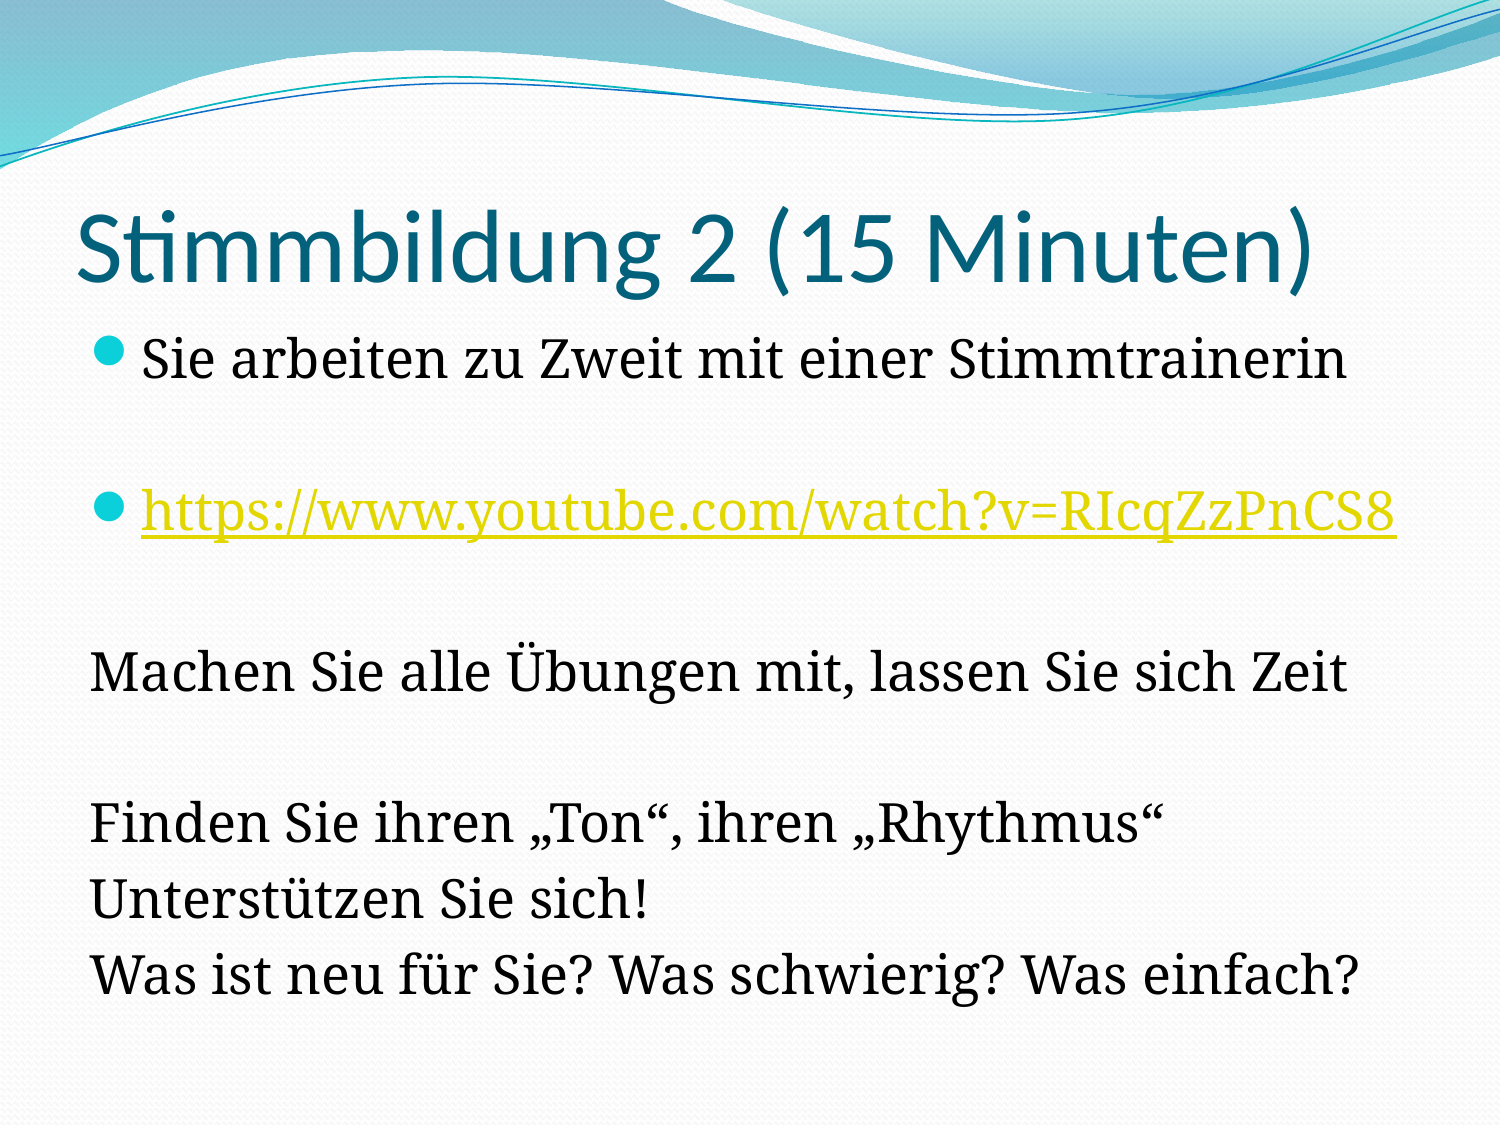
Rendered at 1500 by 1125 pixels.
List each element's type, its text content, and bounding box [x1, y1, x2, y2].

list Sie arbeiten zu Zweit mit einer Stimmtrainerin https://www.youtube.com/watch?v=RIcqZzPnCS8 Machen Sie alle Übungen mit, lassen Sie sich Zeit Finden Sie ihren „Ton“, ihren „Rhythmus“ Unterstützen Sie sich! Was ist neu für Sie? Was schwierig? Was einfach? [75, 317, 1425, 1038]
title Stimmbildung 2 (15 Minuten) [75, 115, 1425, 303]
